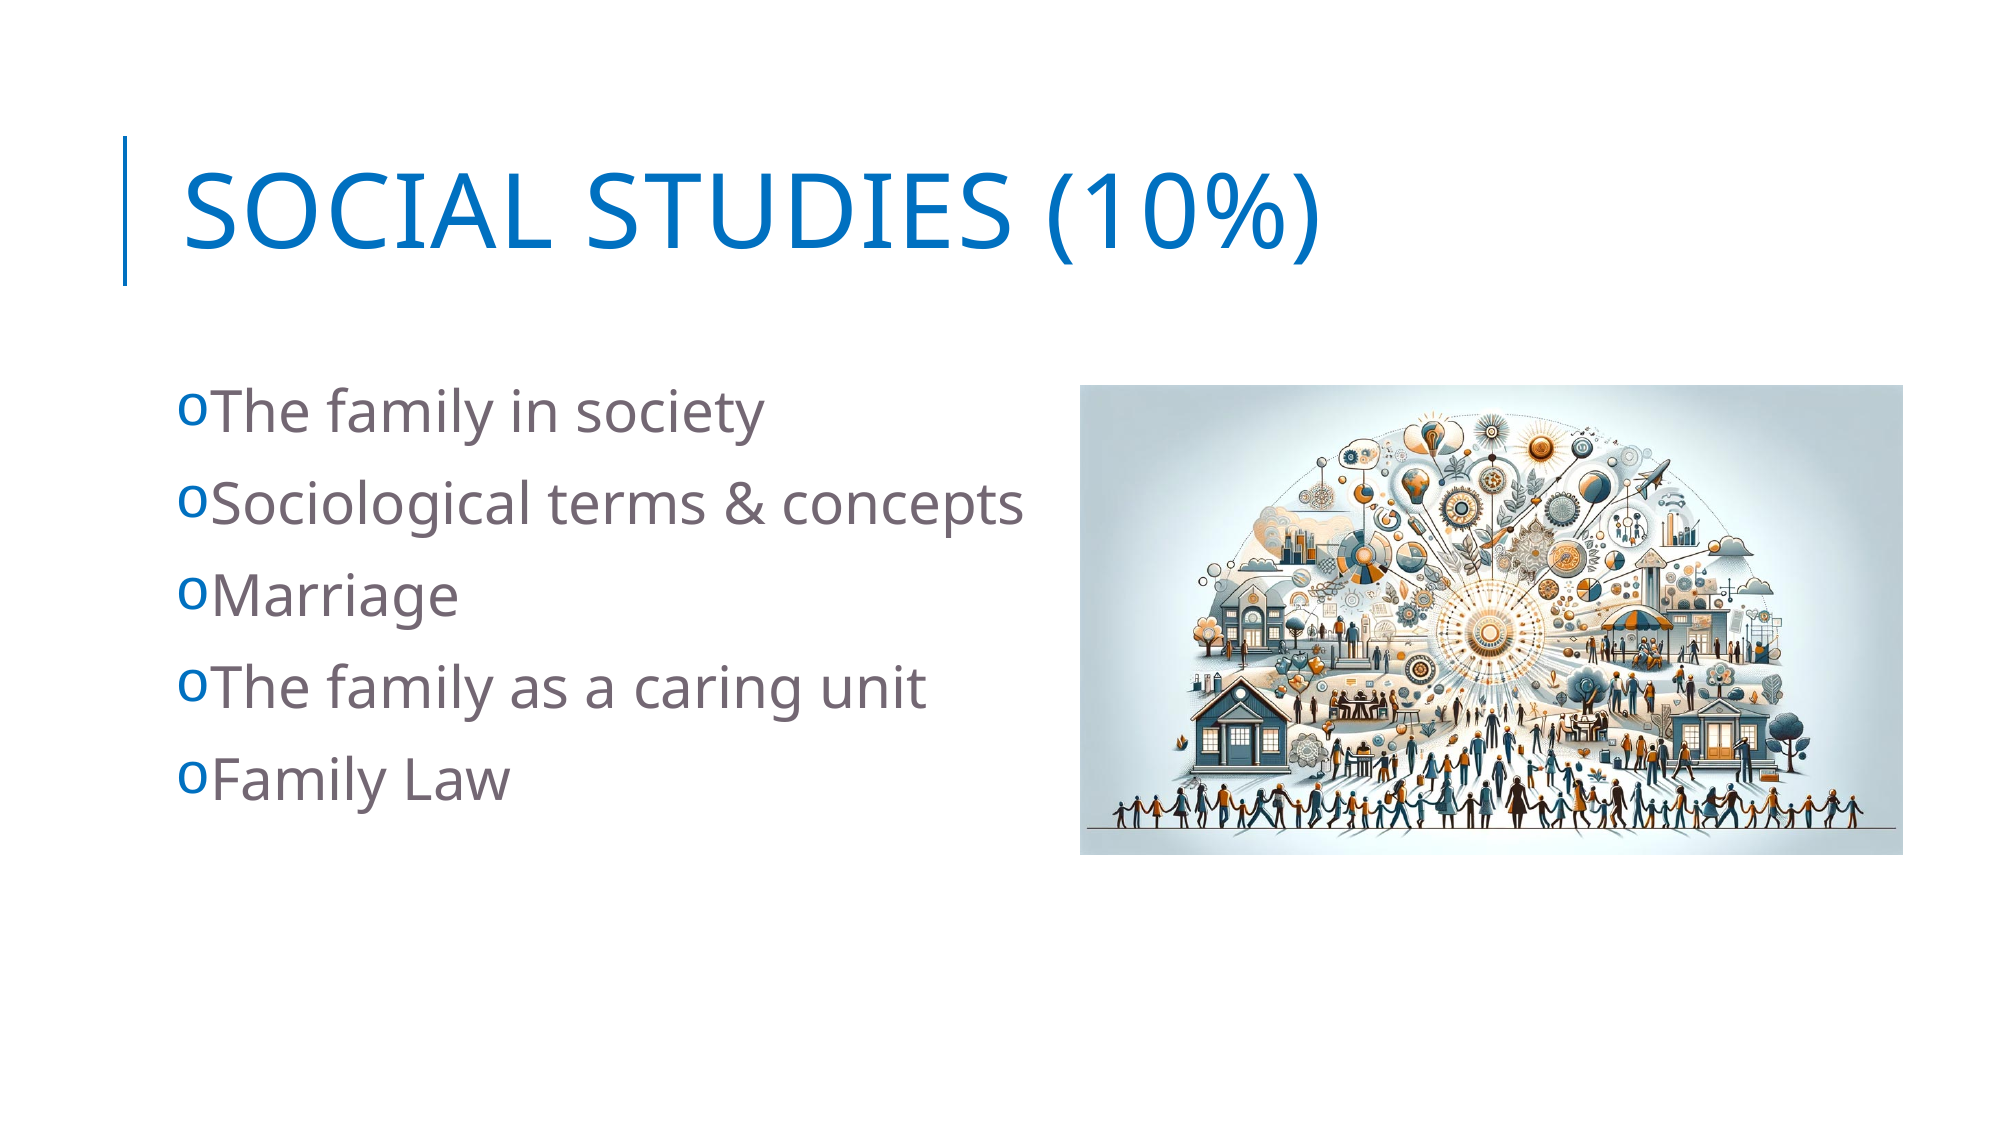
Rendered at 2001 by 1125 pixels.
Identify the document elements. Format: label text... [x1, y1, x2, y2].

title Social studies (10%) [168, 96, 1763, 342]
picture [1080, 384, 1903, 855]
list The family in society Sociological terms & concepts Marriage The family as a caring unit Family Law [168, 375, 1763, 1035]
